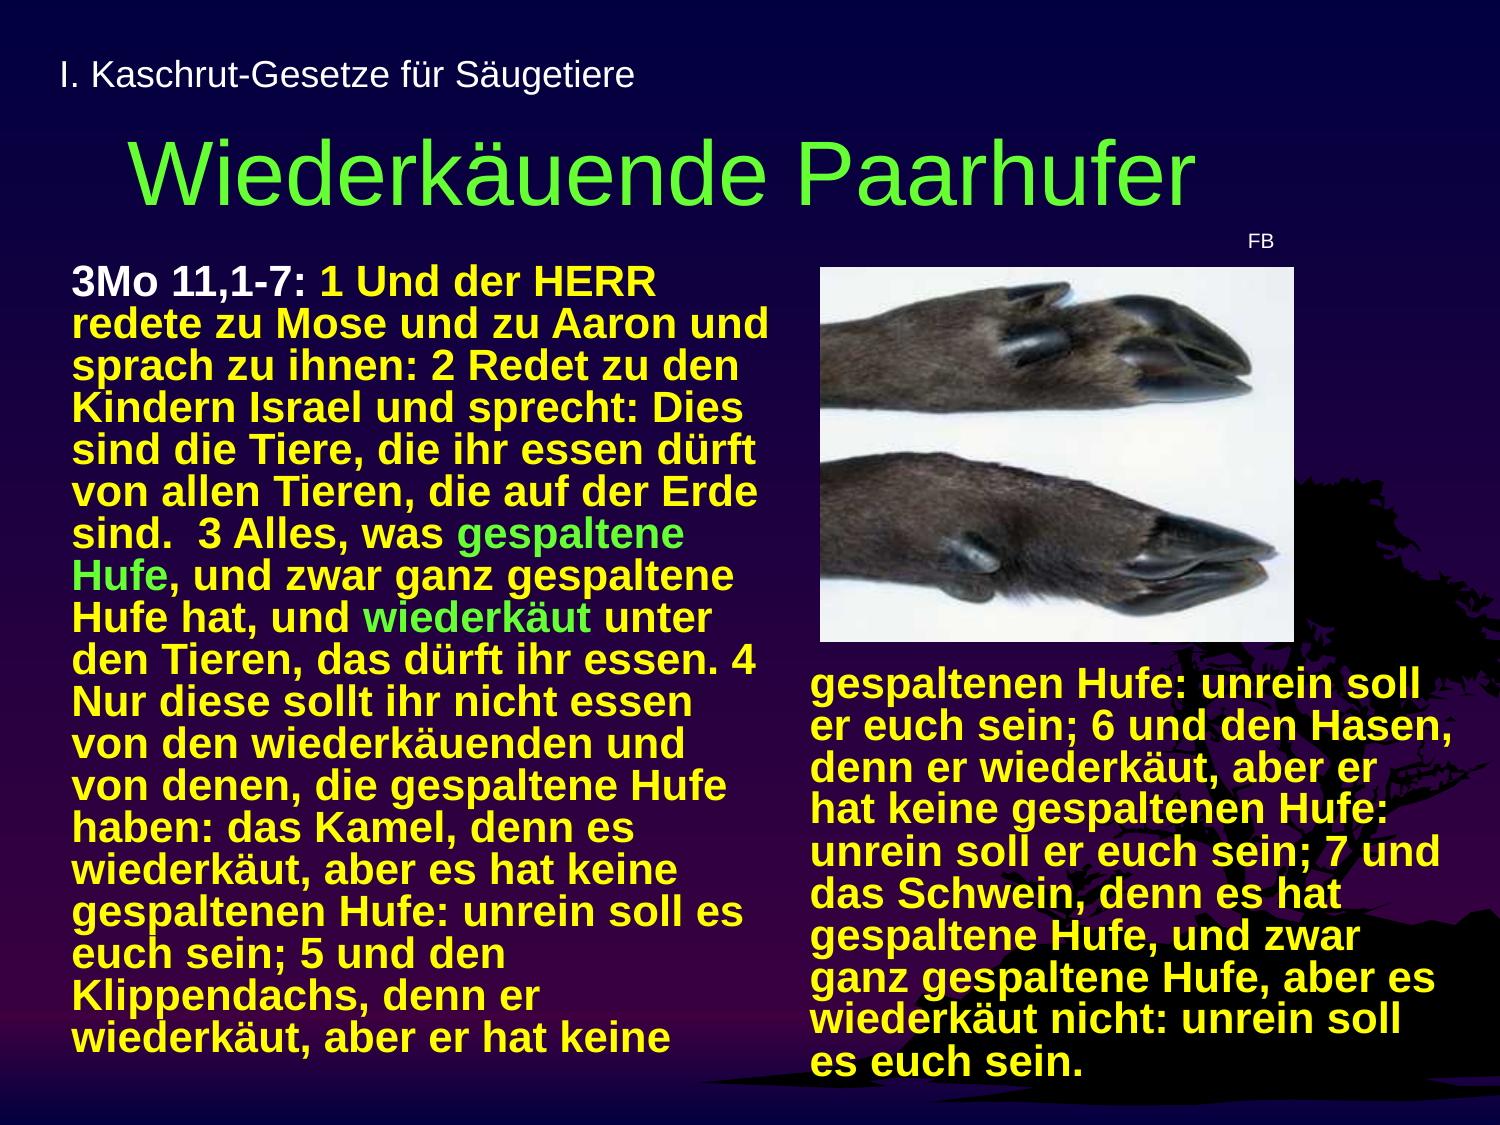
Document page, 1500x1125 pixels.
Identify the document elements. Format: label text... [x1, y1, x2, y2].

text_box I. Kaschrut-Gesetze für Säugetiere [44, 42, 651, 103]
list gespaltenen Hufe: unrein soll er euch sein; 6 und den Hasen, denn er wiederkäut, aber er hat keine gespaltenen Hufe: unrein soll er euch sein; 7 und das Schwein, denn es hat gespaltene Hufe, und zwar ganz gespaltene Hufe, aber es wiederkäut nicht: unrein soll es euch sein. [737, 656, 1471, 835]
title Wiederkäuende Paarhufer [112, 74, 1388, 263]
list 3Mo 11,1-7: 1 Und der HERR redete zu Mose und zu Aaron und sprach zu ihnen: 2 Redet zu den Kindern Israel und sprecht: Dies sind die Tiere, die ihr essen dürft von allen Tieren, die auf der Erde sind. 3 Alles, was gespaltene Hufe, und zwar ganz gespaltene Hufe hat, und wiederkäut unter den Tieren, das dürft ihr essen. 4 Nur diese sollt ihr nicht essen von den wiederkäuenden und von denen, die gespaltene Hufe haben: das Kamel, denn es wiederkäut, aber es hat keine gespaltenen Hufe: unrein soll es euch sein; 5 und den Klippendachs, denn er wiederkäut, aber er hat keine [0, 255, 786, 1069]
picture [820, 266, 1294, 642]
text_box FB [1233, 220, 1290, 260]
